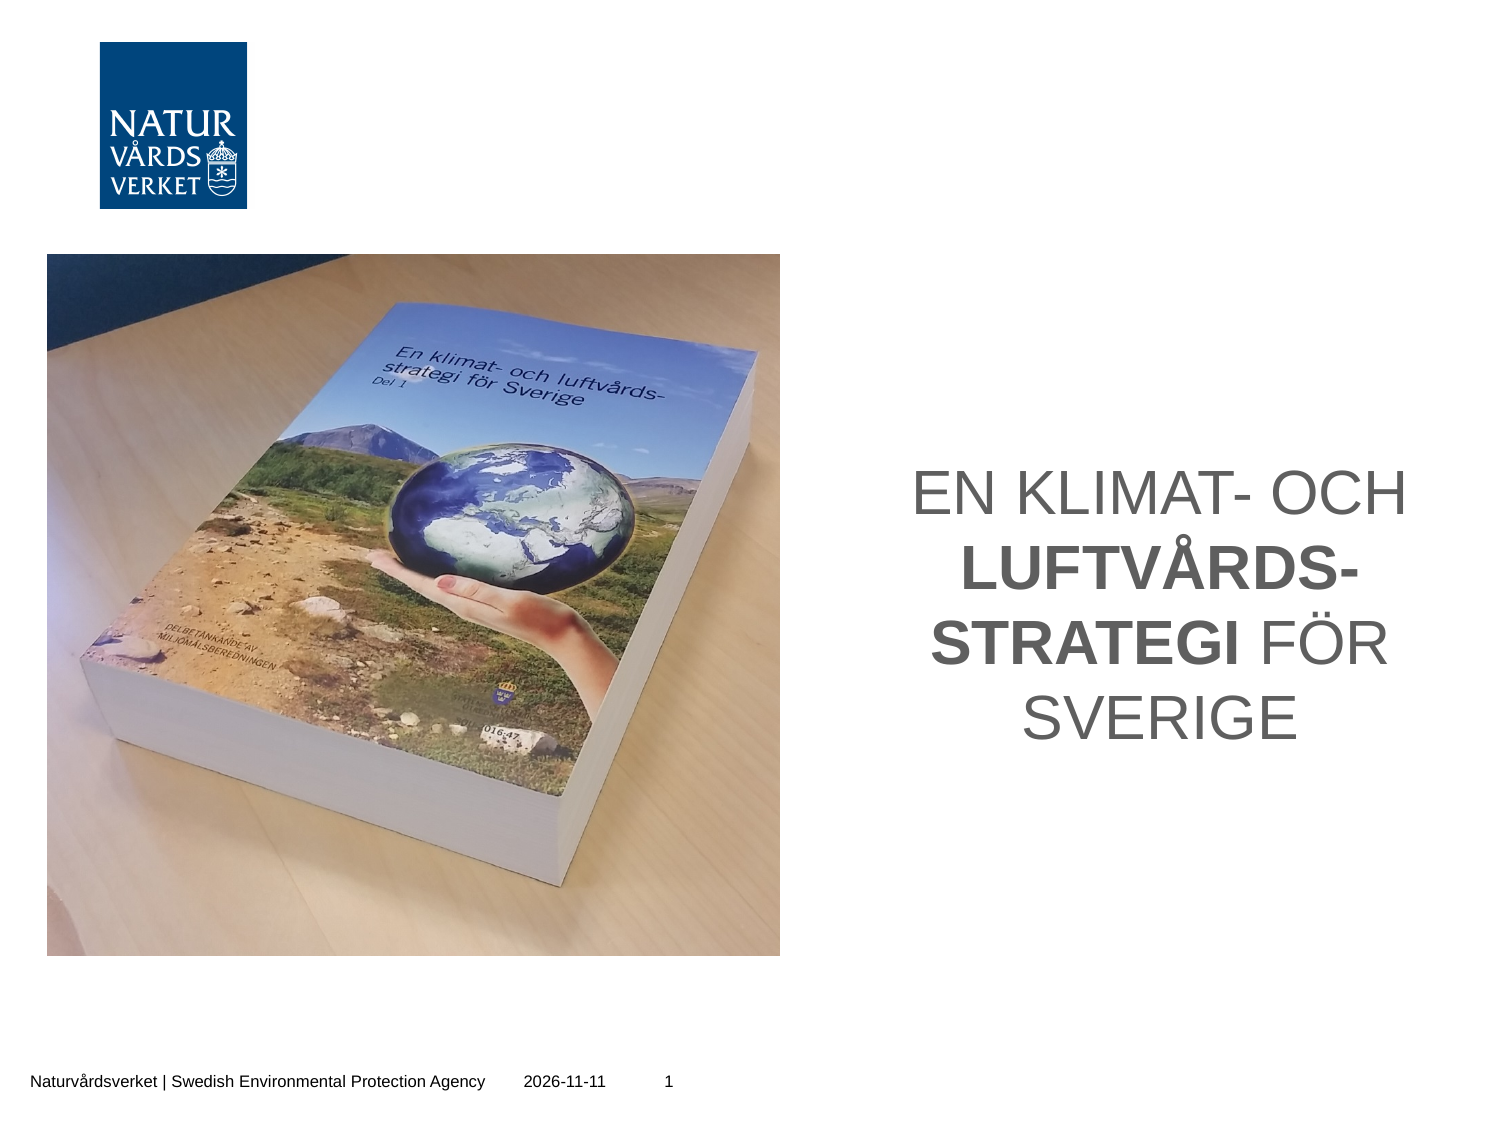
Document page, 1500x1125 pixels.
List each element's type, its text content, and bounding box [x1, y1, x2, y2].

picture [46, 254, 780, 957]
title En klimat- och luftvårds-strategi för sverige [891, 444, 1430, 773]
slide_number 1 [629, 1060, 689, 1102]
picture [99, 42, 255, 209]
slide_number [514, 1060, 629, 1102]
footer Naturvårdsverket | Swedish Environmental Protection Agency [15, 1060, 514, 1102]
